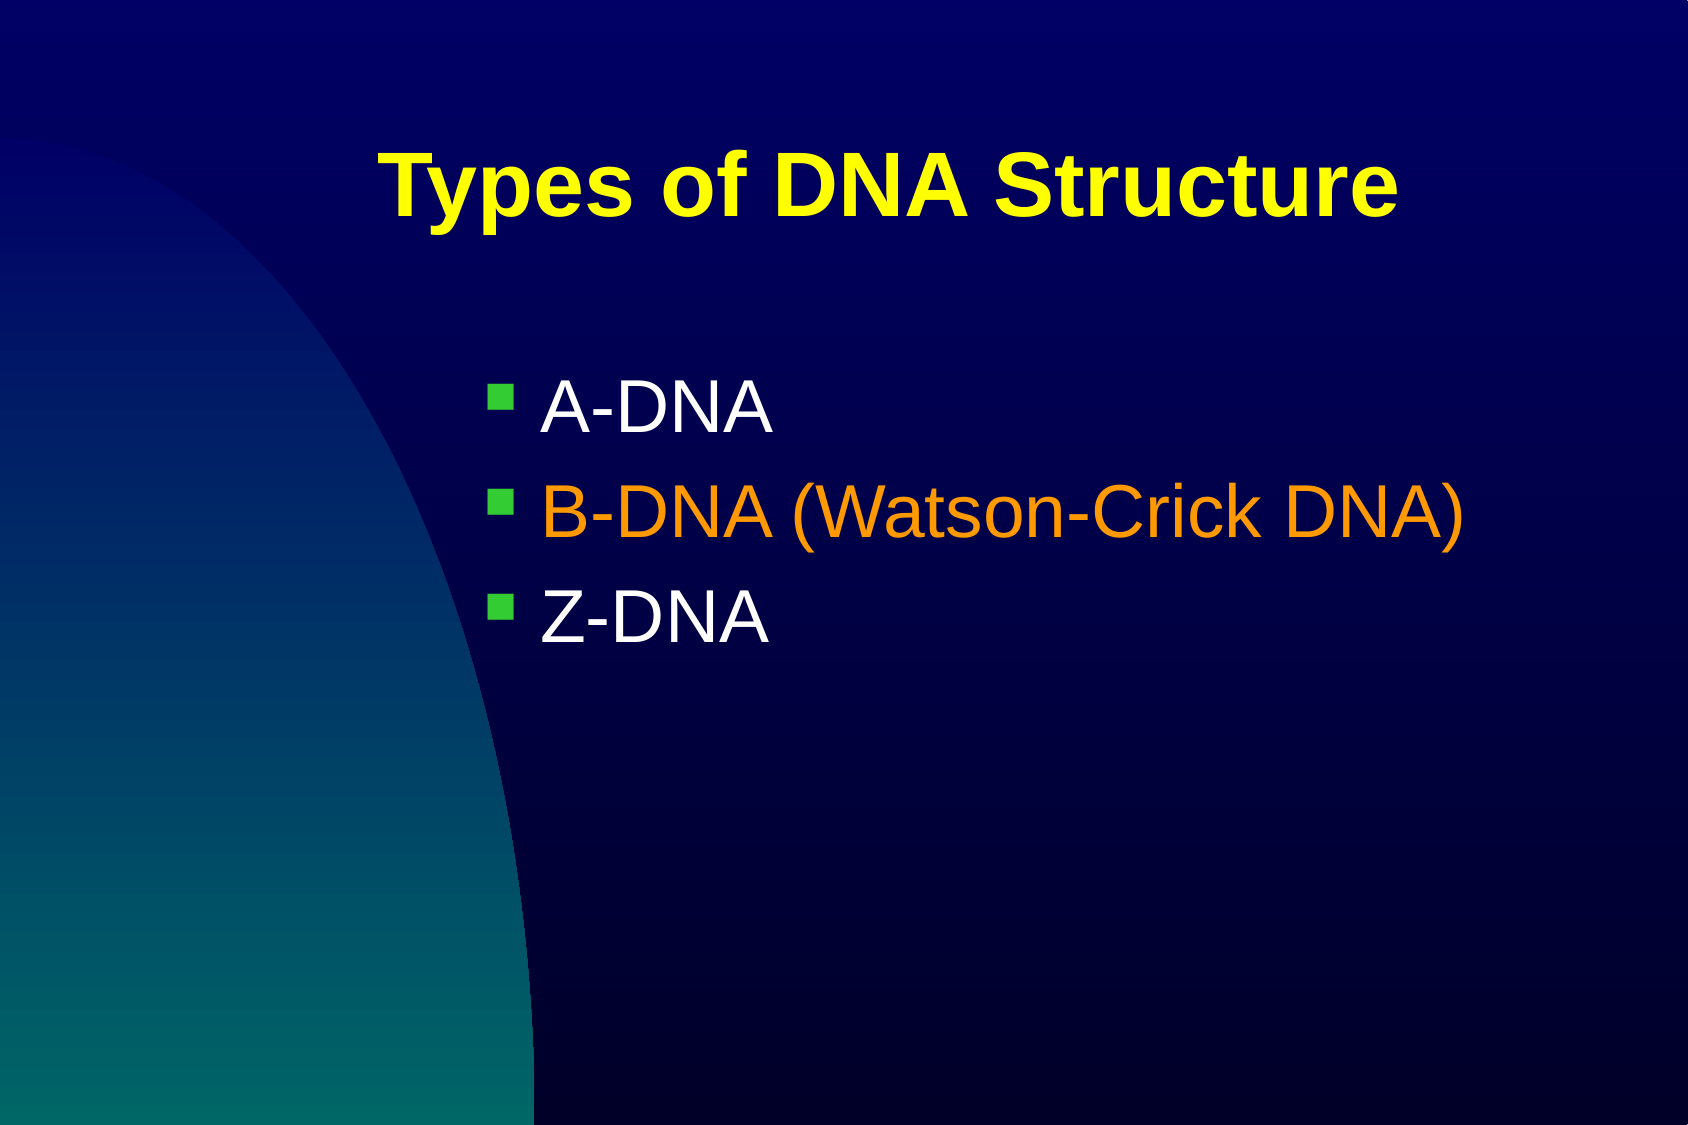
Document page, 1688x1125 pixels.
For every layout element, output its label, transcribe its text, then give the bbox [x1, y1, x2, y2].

list A-DNA B-DNA (Watson-Crick DNA) Z-DNA [468, 350, 1607, 763]
title Types of DNA Structure [347, 99, 1432, 288]
